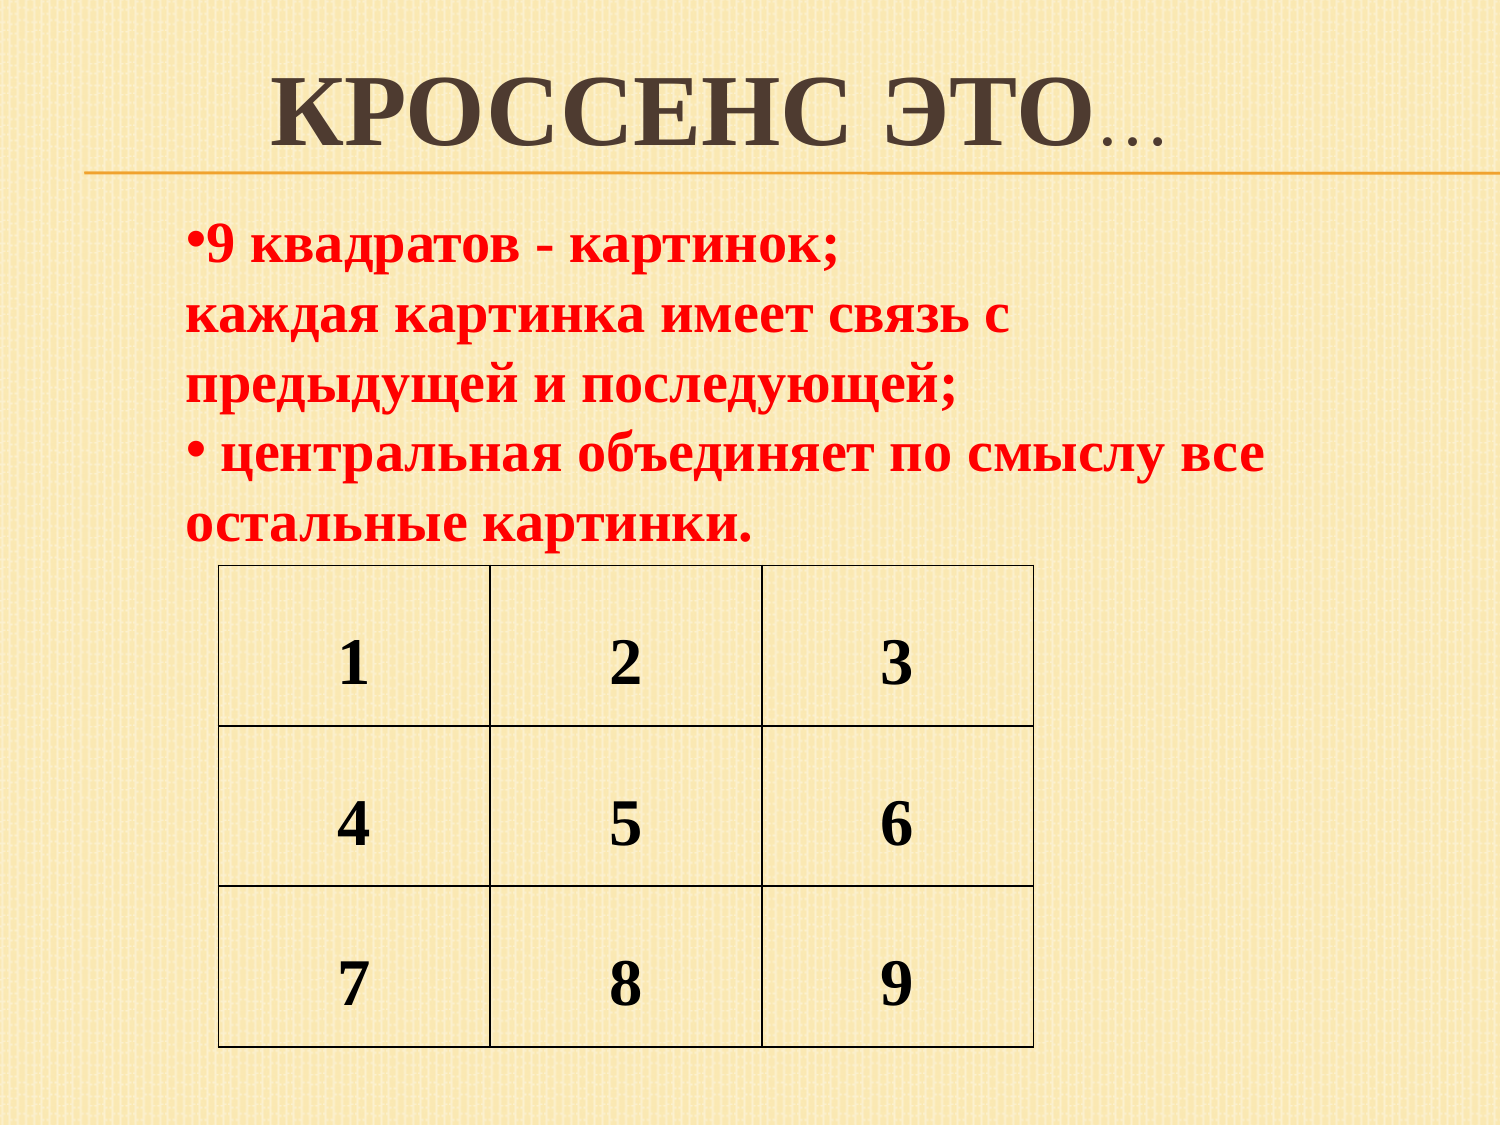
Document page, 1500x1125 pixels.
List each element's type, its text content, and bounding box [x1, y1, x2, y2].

text_box 9 квадратов - картинок; каждая картинка имеет связь с предыдущей и последующей; центральная объединяет по смыслу все остальные картинки. [171, 196, 1282, 561]
table_cell 4 [219, 727, 489, 885]
table_header 3 [763, 566, 1033, 725]
table_header 1 [219, 566, 489, 725]
table_cell 6 [763, 727, 1033, 885]
table_cell 9 [763, 887, 1033, 1046]
table_cell 8 [491, 887, 761, 1046]
table_cell 7 [219, 887, 489, 1046]
table_cell 5 [491, 727, 761, 885]
table_header 2 [491, 566, 761, 725]
text_box Кроссенс это… [53, 42, 1388, 181]
